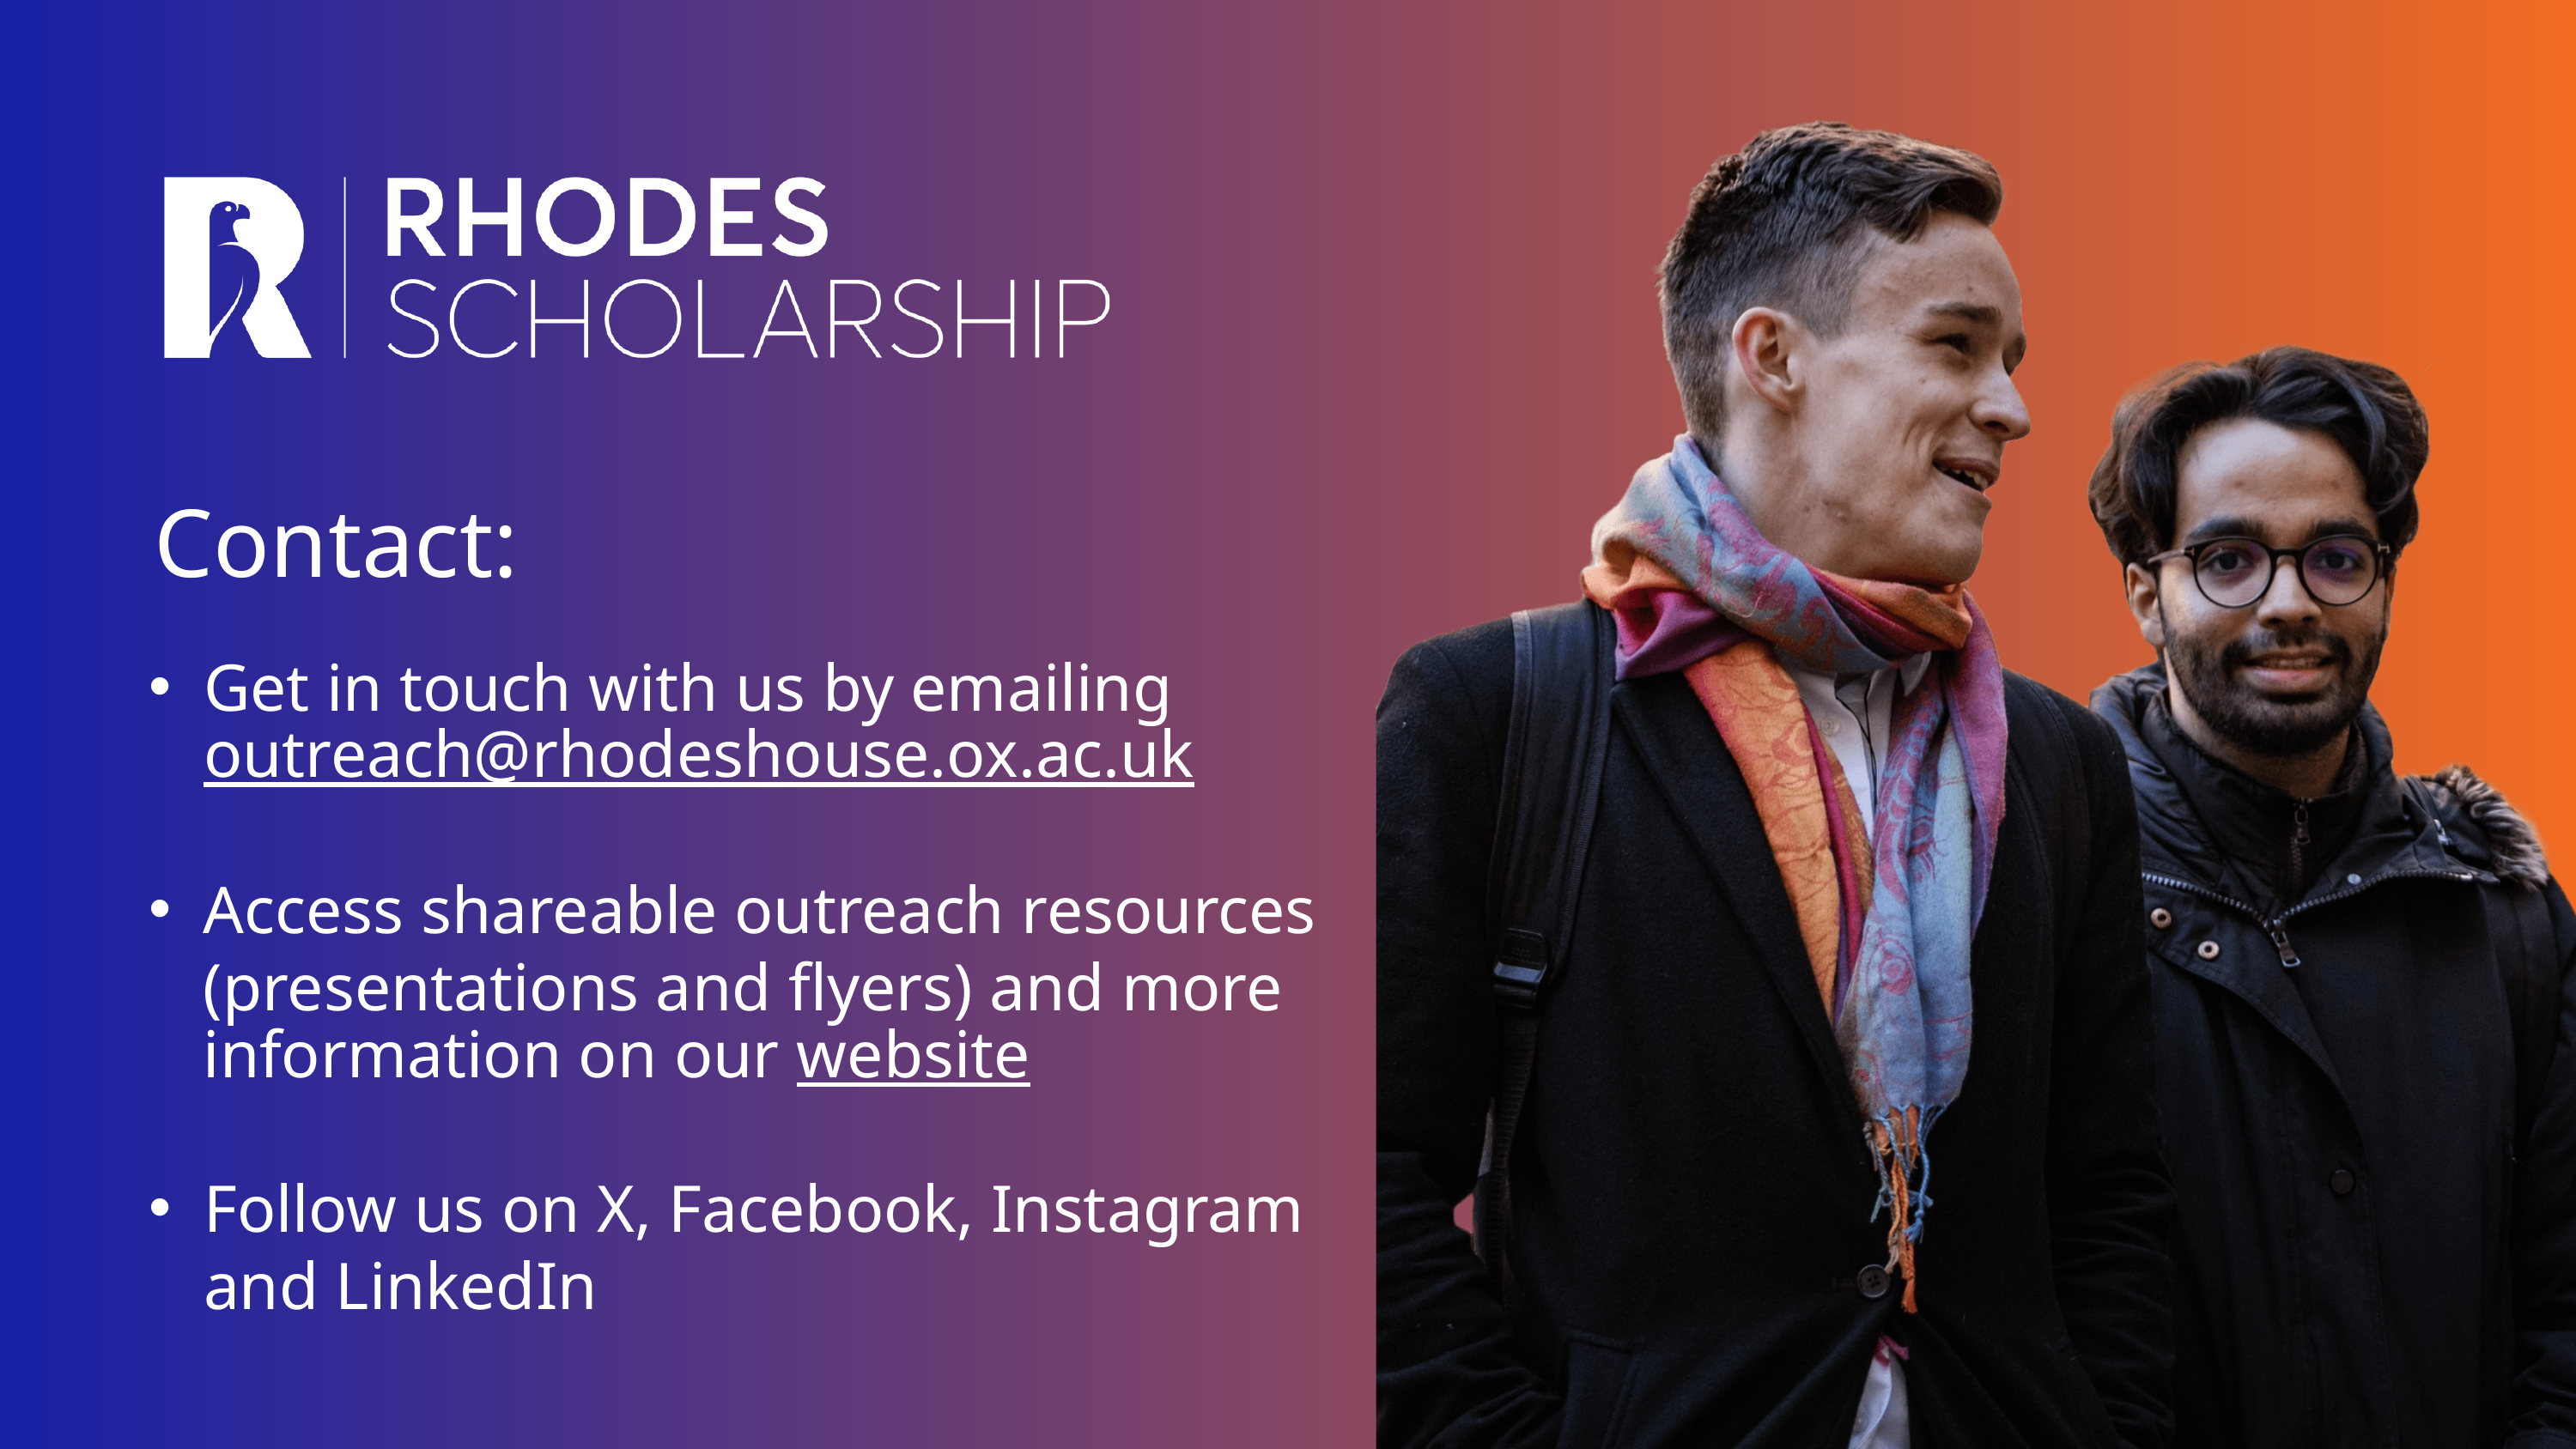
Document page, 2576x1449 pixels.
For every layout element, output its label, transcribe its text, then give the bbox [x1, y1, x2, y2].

text_box [0, 0, 2576, 1449]
text_box Follow us on X, Facebook, Instagram and LinkedIn [94, 1167, 1376, 1323]
text_box Get in touch with us by emailing outreach@rhodeshouse.ox.ac.uk [94, 646, 1241, 802]
text_box [1376, 74, 2576, 1449]
text_box Contact: [150, 468, 548, 597]
text_box Access shareable outreach resources (presentations and flyers) and more information on our website [94, 869, 1619, 1101]
text_box [150, 144, 1125, 384]
